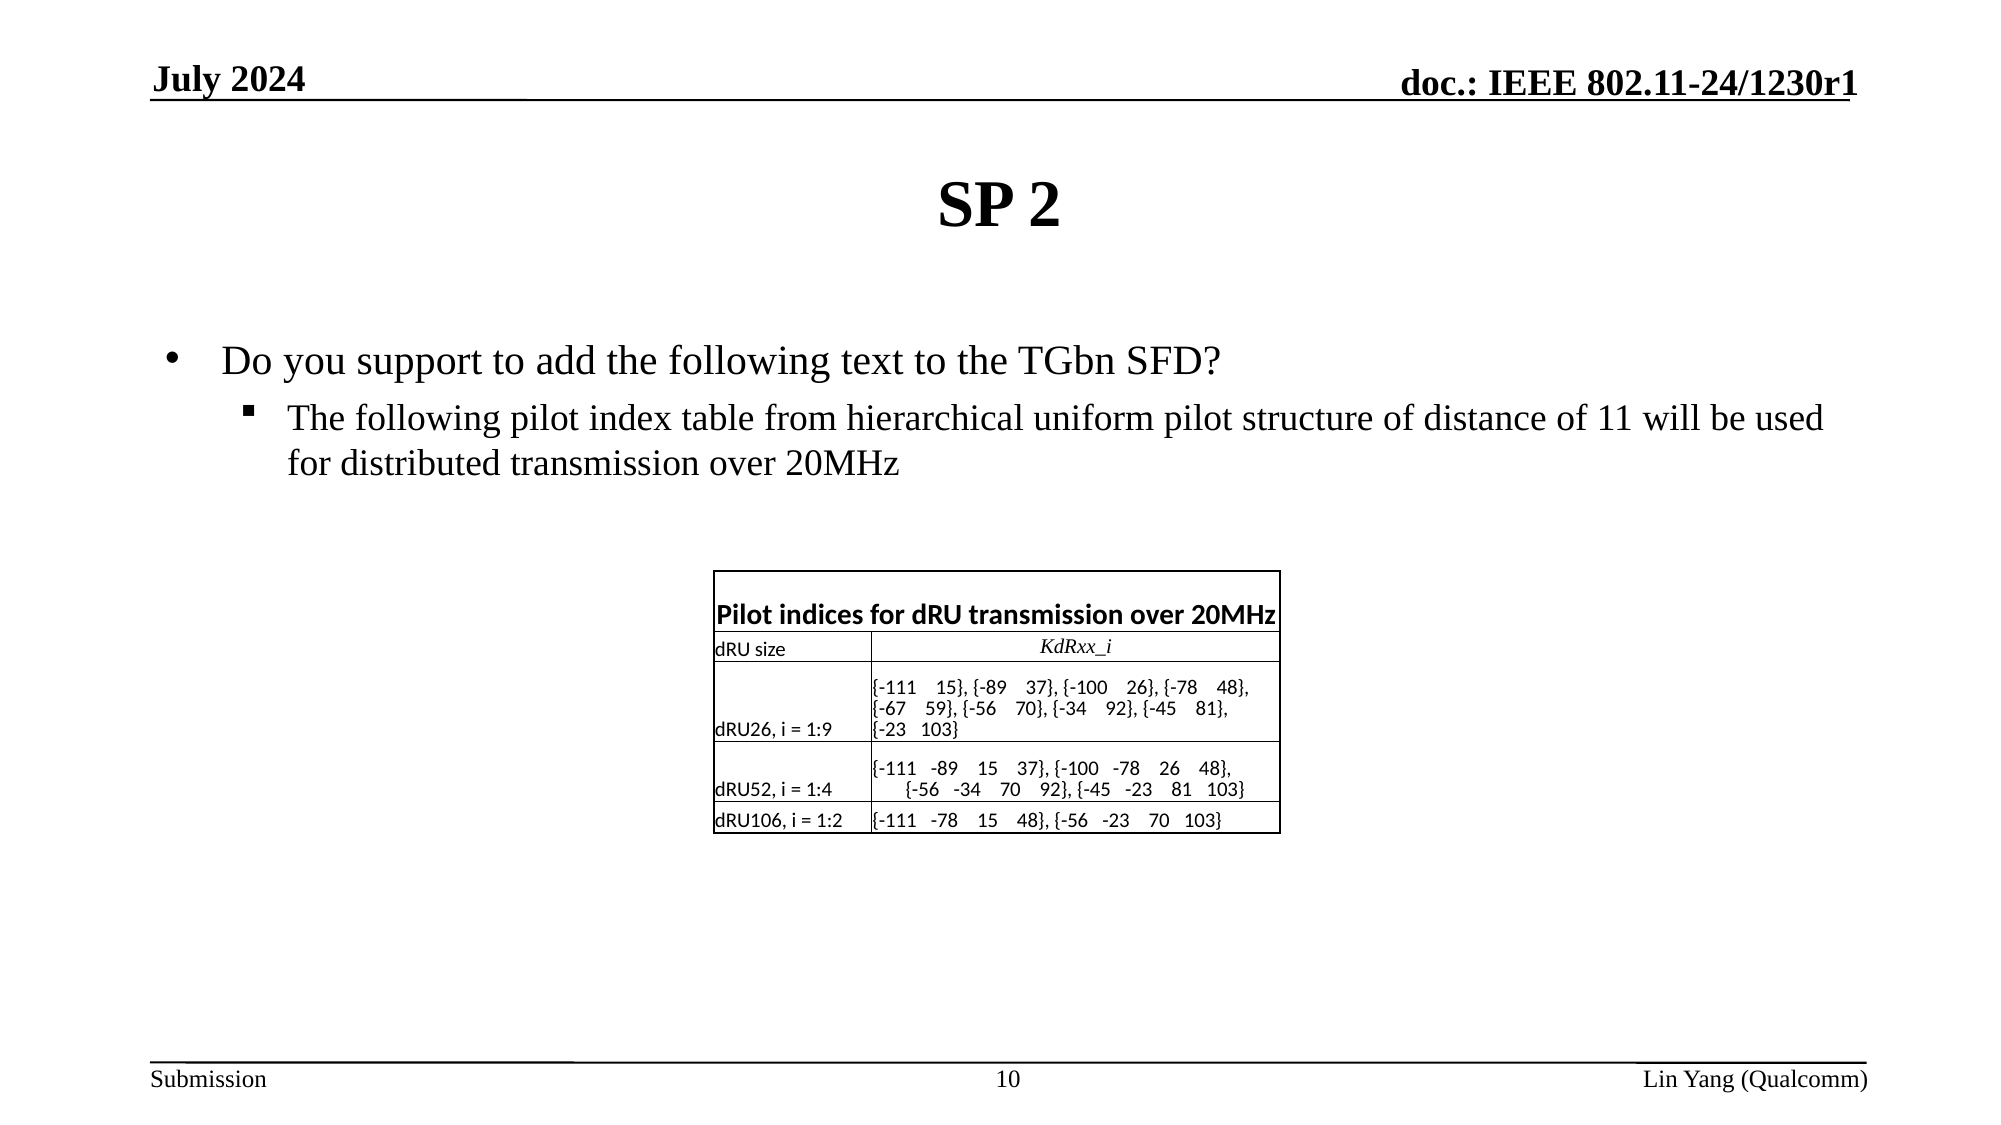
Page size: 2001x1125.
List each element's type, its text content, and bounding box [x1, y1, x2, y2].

table_cell {-111 -89 15 37}, {-100 -78 26 48}, {-56 -34 70 92}, {-45 -23 81 103} [872, 742, 1279, 801]
table_cell dRU26, i = 1:9 [715, 662, 871, 741]
table_cell {-111 -78 15 48}, {-56 -23 70 103} [872, 802, 1279, 832]
slide_number 10 [950, 1061, 1067, 1123]
table_cell dRU106, i = 1:2 [715, 802, 871, 832]
table_header Pilot indices for dRU transmission over 20MHz [715, 572, 1279, 631]
table_cell dRU size [715, 632, 871, 661]
list Do you support to add the following text to the TGbn SFD? The following pilot index table from hierarchical uniform pilot structure of distance of 11 will be used for distributed transmission over 20MHz [149, 324, 1850, 1000]
table_cell {-111 15}, {-89 37}, {-100 26}, {-78 48}, {-67 59}, {-56 70}, {-34 92}, {-45 81}, {-23 103} [872, 662, 1279, 741]
table_cell dRU52, i = 1:4 [715, 742, 871, 801]
table_cell KdRxx_i [872, 632, 1279, 661]
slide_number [152, 54, 563, 100]
footer Lin Yang (Qualcomm) [1171, 1061, 1869, 1093]
title SP 2 [149, 112, 1850, 288]
